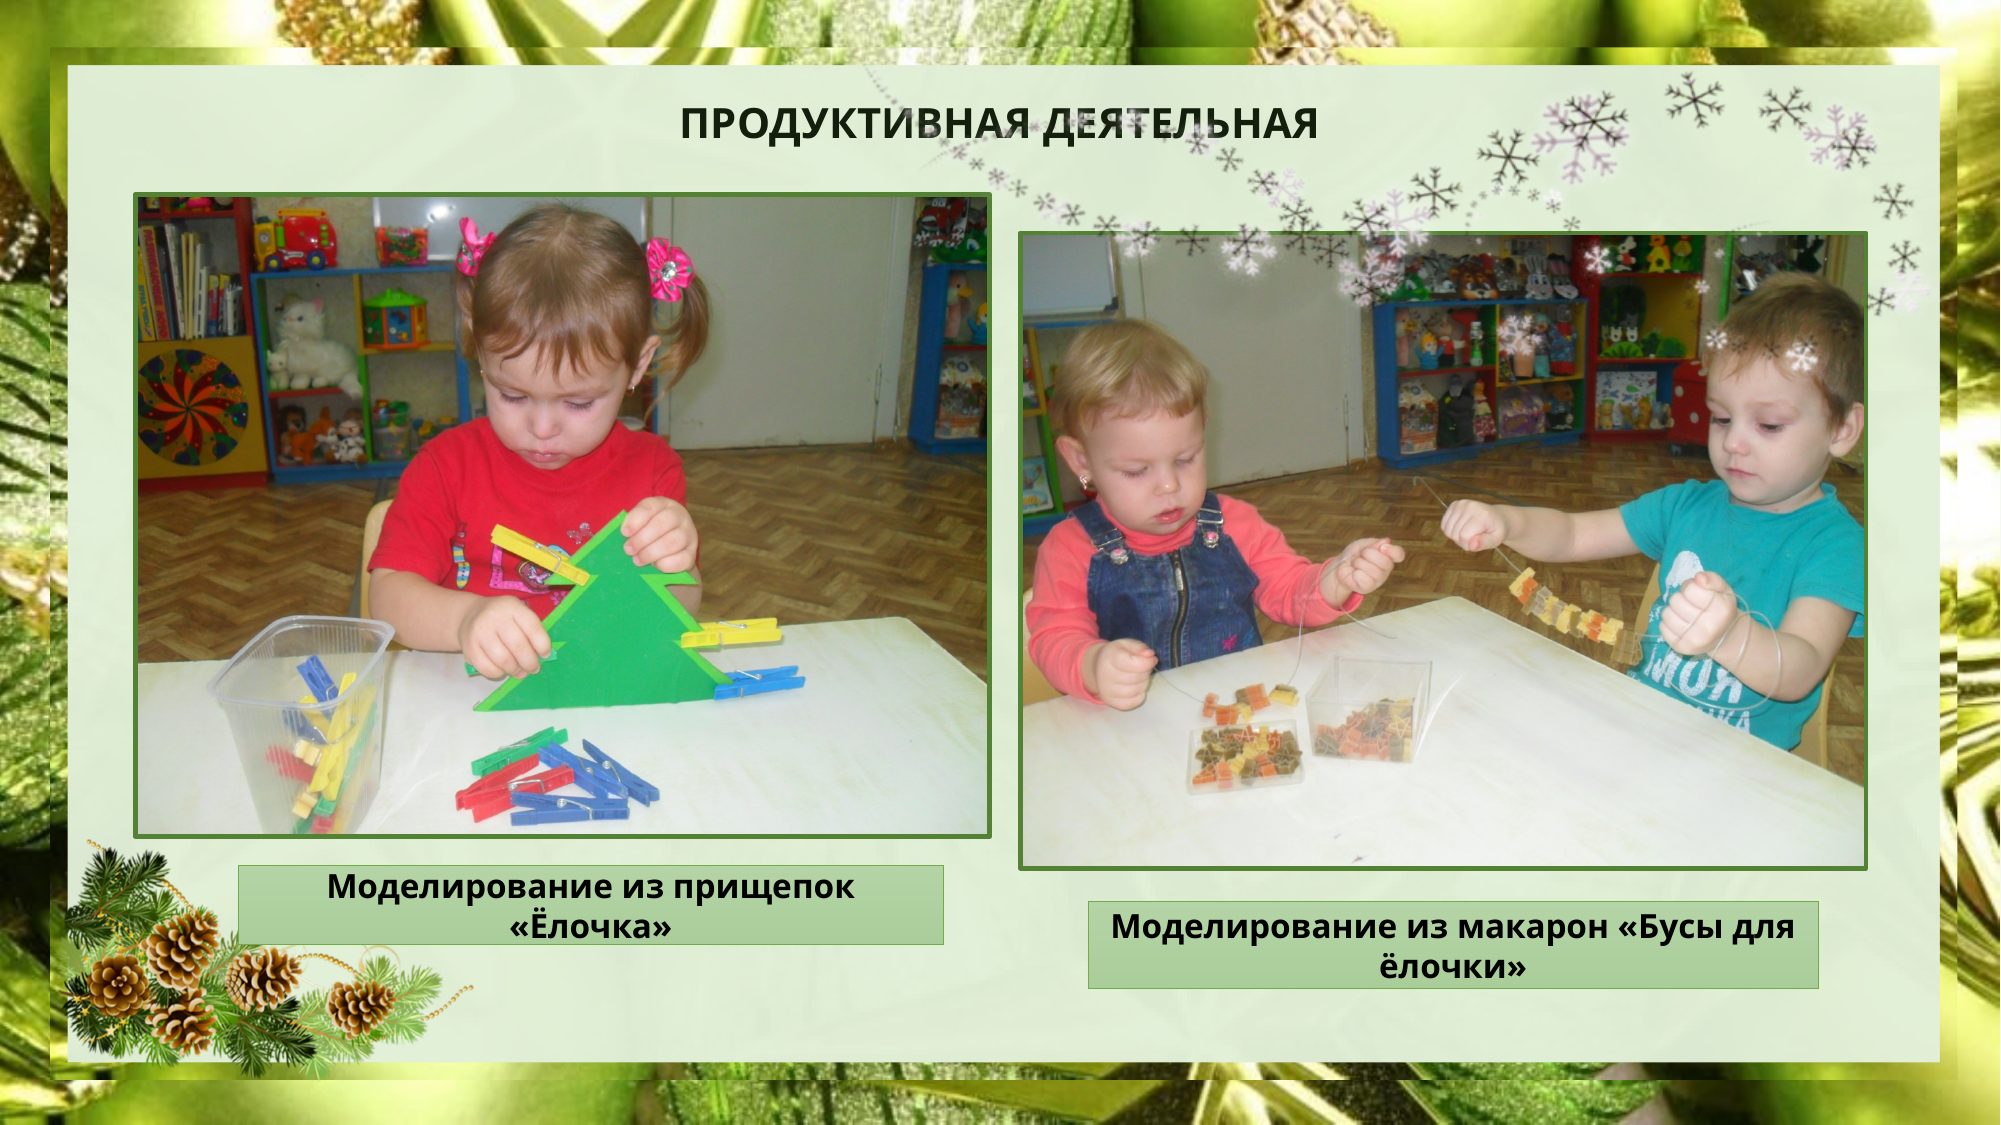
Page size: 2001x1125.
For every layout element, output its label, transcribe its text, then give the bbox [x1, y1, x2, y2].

text_box Моделирование из прищепок «Ёлочка» [238, 865, 944, 945]
title ПРОДУКТИВНАЯ ДЕЯТЕЛЬНАЯ [137, 79, 851, 171]
text_box Моделирование из макарон «Бусы для ёлочки» [1088, 901, 1819, 989]
picture [0, 0, 2000, 1125]
list [137, 839, 988, 1014]
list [137, 196, 988, 835]
